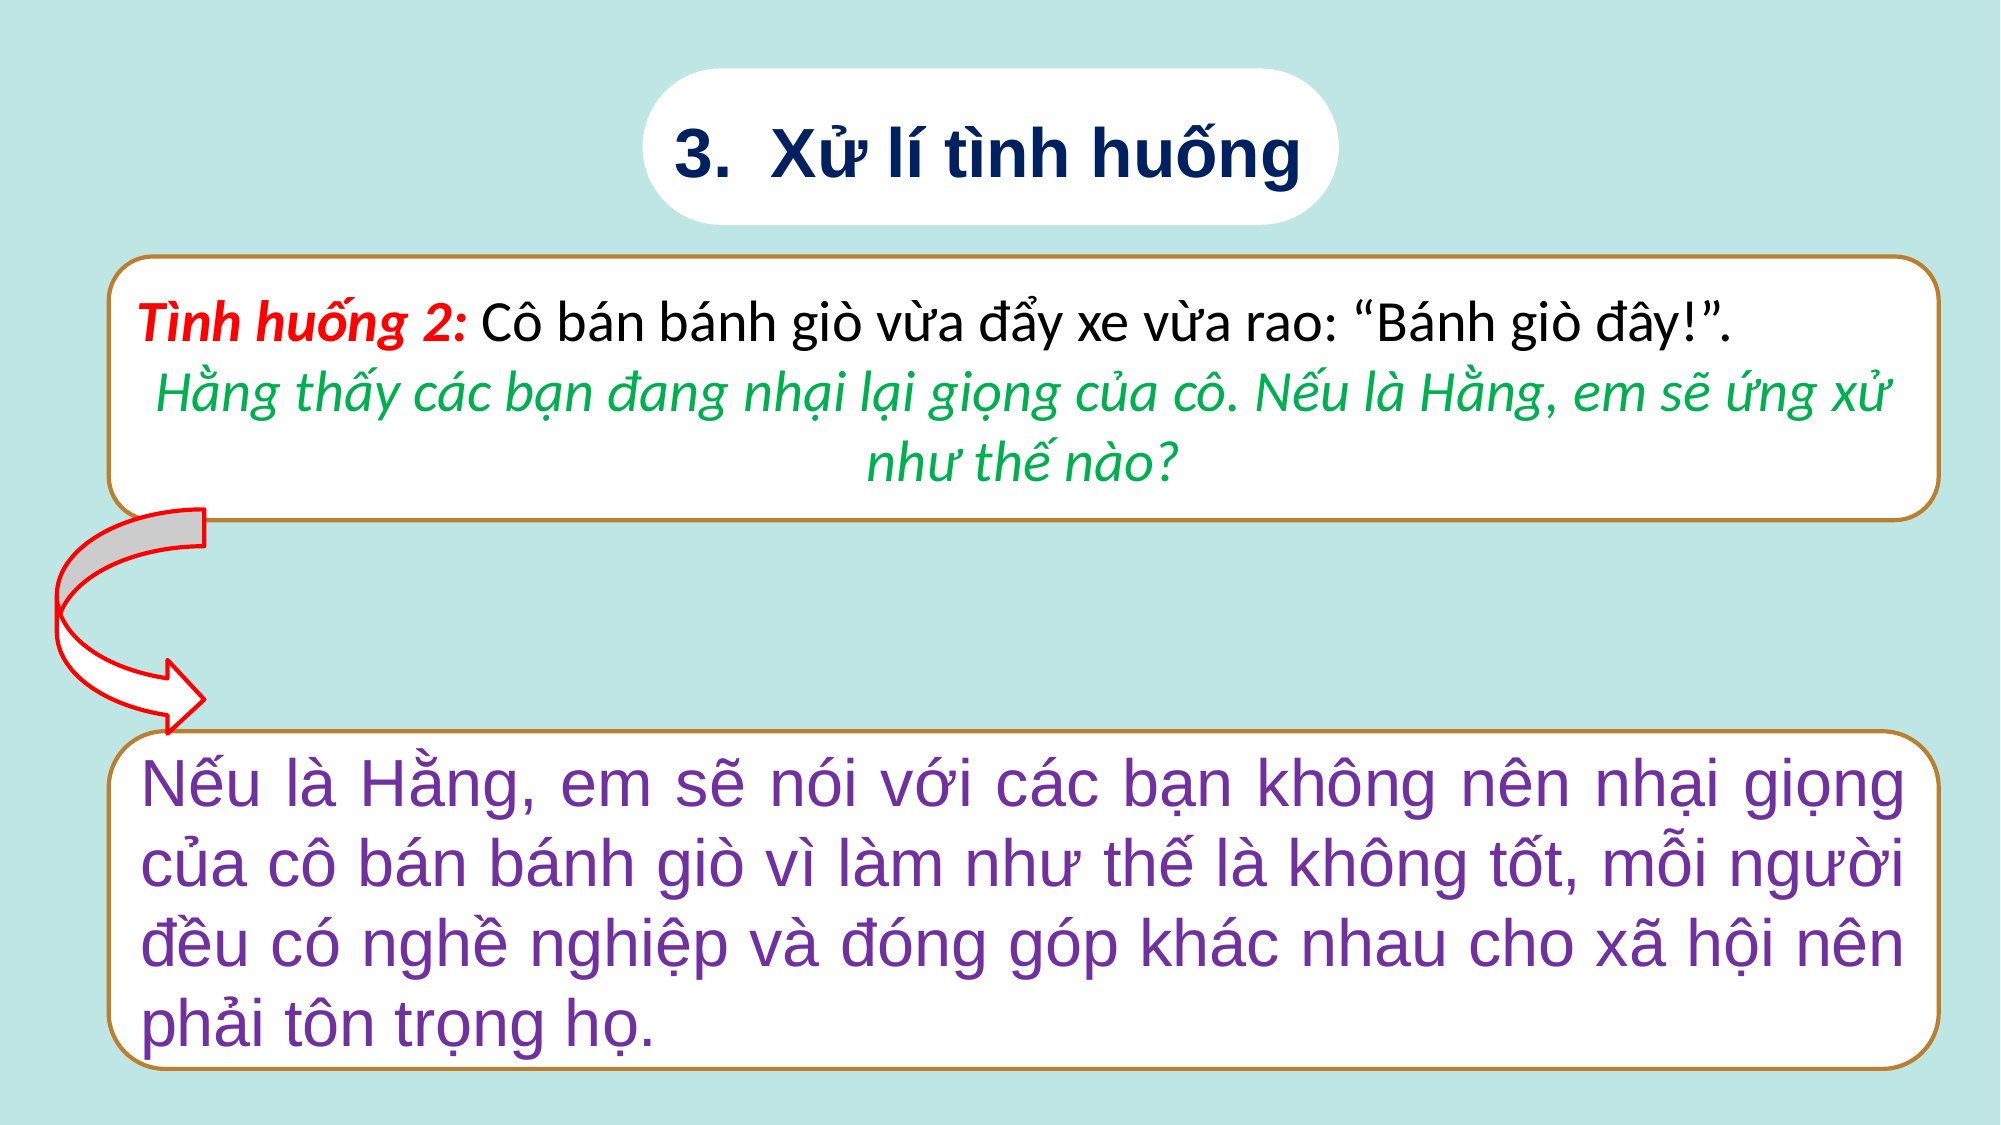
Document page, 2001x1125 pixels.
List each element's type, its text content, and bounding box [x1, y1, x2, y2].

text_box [642, 68, 1341, 226]
text_box [54, 507, 207, 736]
text_box Tình huống 2: Cô bán bánh giò vừa đẩy xe vừa rao: “Bánh giò đây!”. Hằng thấy các bạn đang nhại lại giọng của cô. Nếu là Hằng, em sẽ ứng xử như thế nào? [106, 254, 1941, 523]
text_box Nếu là Hằng, em sẽ nói với các bạn không nên nhại giọng của cô bán bánh giò vì làm như thế là không tốt, mỗi người đều có nghề nghiệp và đóng góp khác nhau cho xã hội nên phải tôn trọng họ. [106, 729, 1941, 1071]
